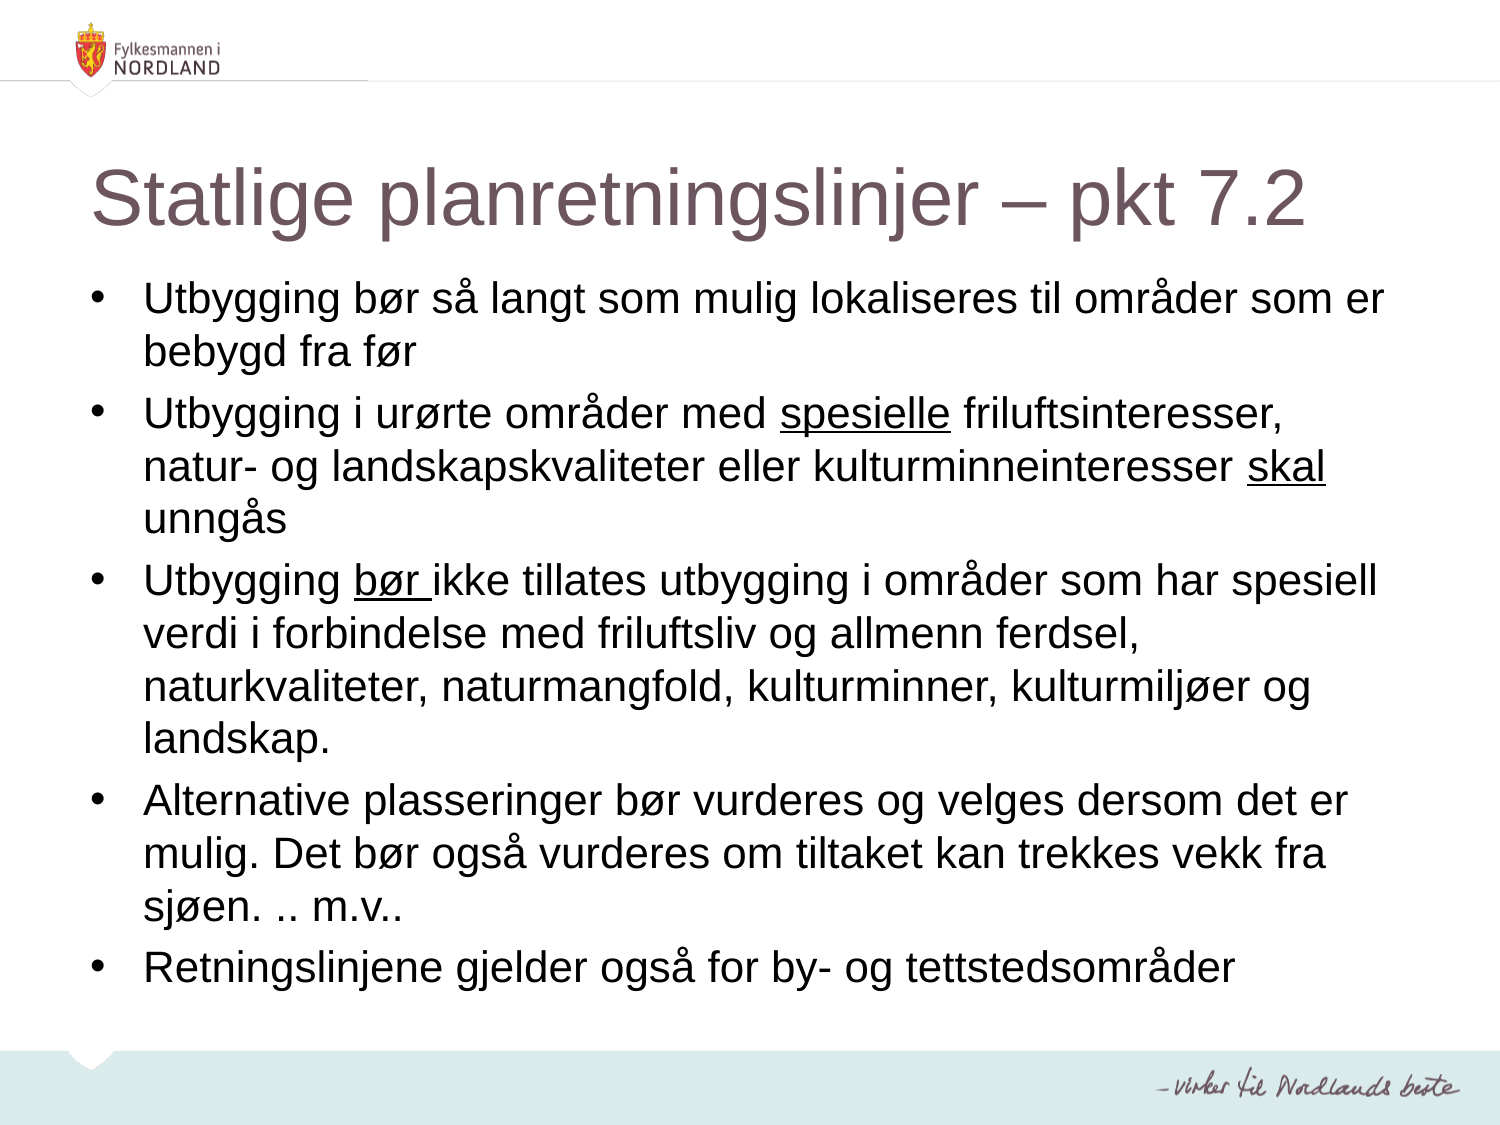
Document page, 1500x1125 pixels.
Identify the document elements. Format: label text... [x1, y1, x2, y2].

picture [0, 0, 1500, 108]
title Statlige planretningslinjer – pkt 7.2 [74, 127, 1426, 260]
list Utbygging bør så langt som mulig lokaliseres til områder som er bebygd fra før Utbygging i urørte områder med spesielle friluftsinteresser, natur- og landskapskvaliteter eller kulturminneinteresser skal unngås Utbygging bør ikke tillates utbygging i områder som har spesiell verdi i forbindelse med friluftsliv og allmenn ferdsel, naturkvaliteter, naturmangfold, kulturminner, kulturmiljøer og landskap. Alternative plasseringer bør vurderes og velges dersom det er mulig. Det bør også vurderes om tiltaket kan trekkes vekk fra sjøen. .. m.v.. Retningslinjene gjelder også for by- og tettstedsområder [74, 262, 1426, 1006]
picture [0, 1043, 1500, 1125]
